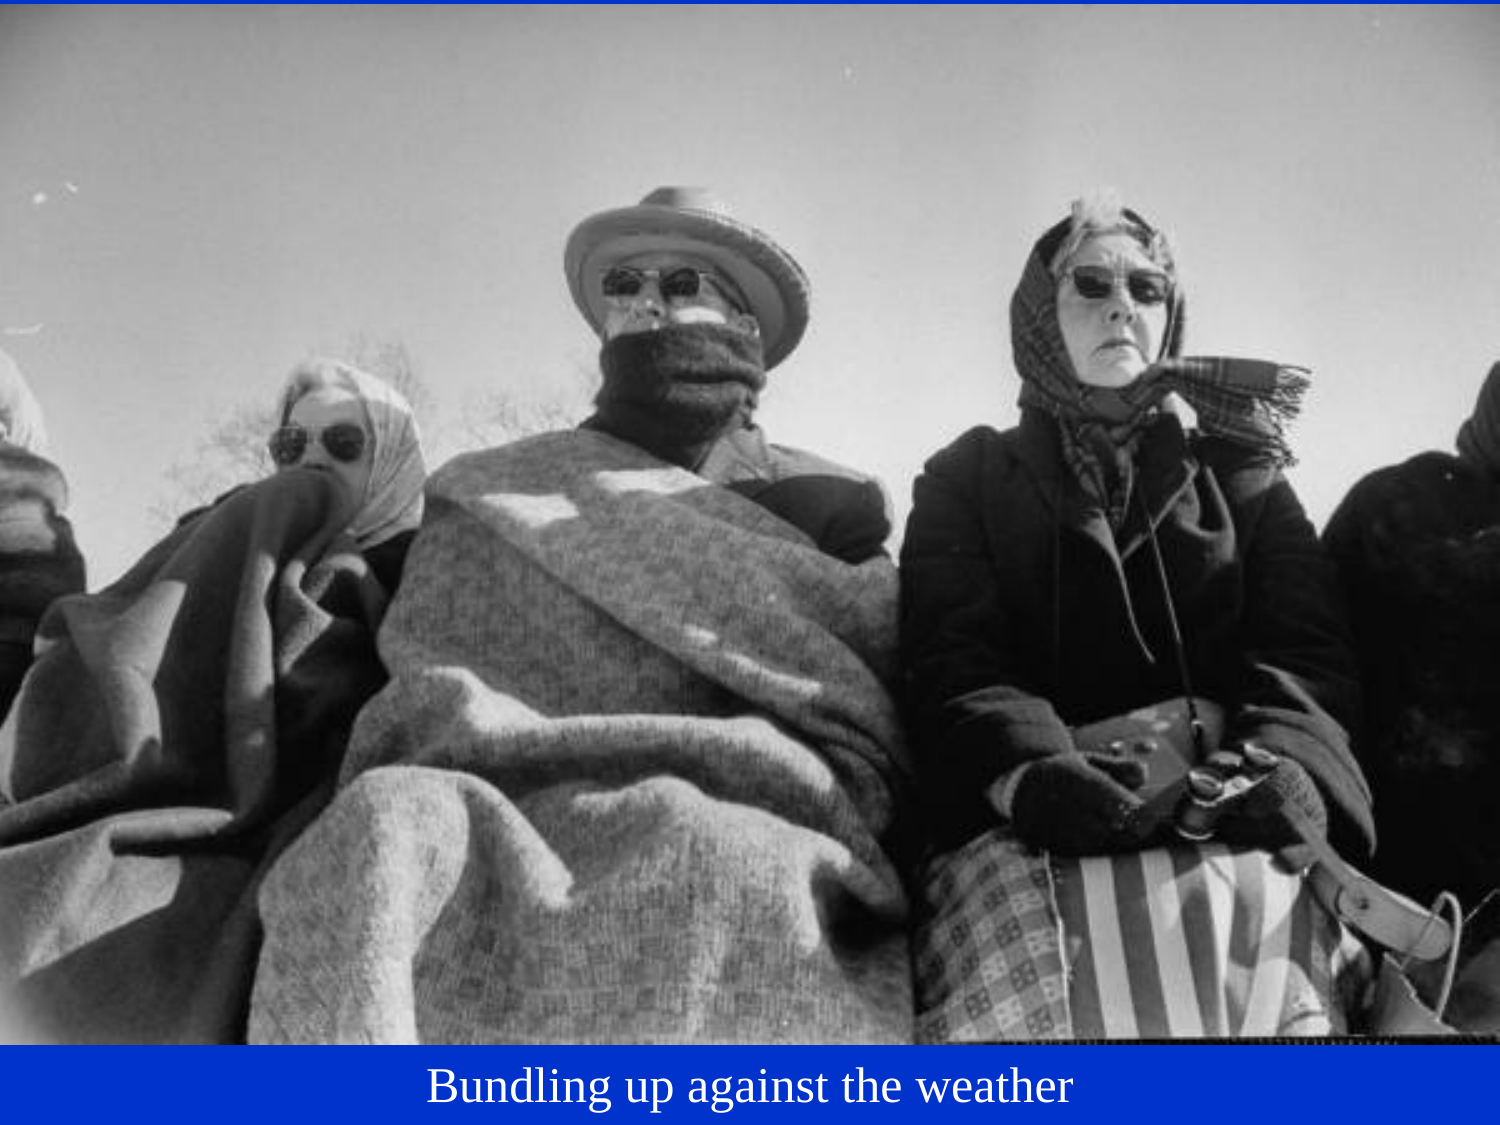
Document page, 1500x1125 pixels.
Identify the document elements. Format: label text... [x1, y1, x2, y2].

text_box Bundling up against the weather [411, 1053, 1089, 1120]
picture [0, 4, 1500, 1045]
